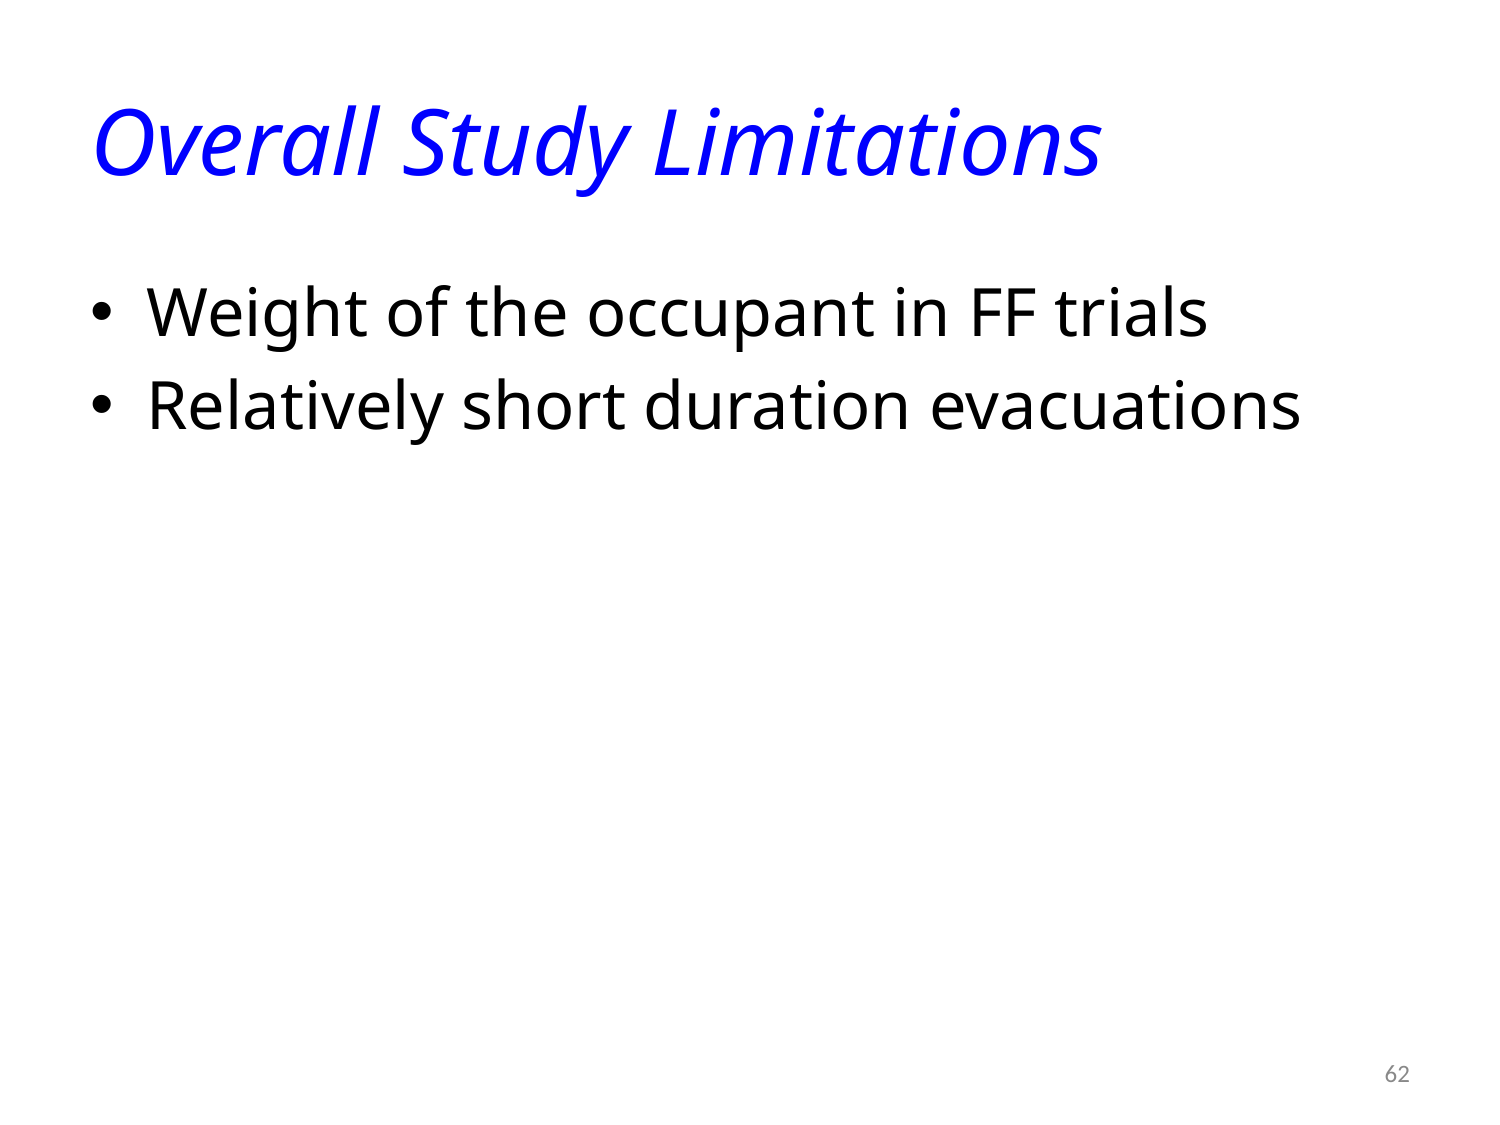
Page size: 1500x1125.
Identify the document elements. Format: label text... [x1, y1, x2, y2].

title Overall Study Limitations [75, 45, 1425, 233]
list Weight of the occupant in FF trials Relatively short duration evacuations [75, 262, 1425, 1005]
slide_number 62 [1074, 1042, 1425, 1103]
